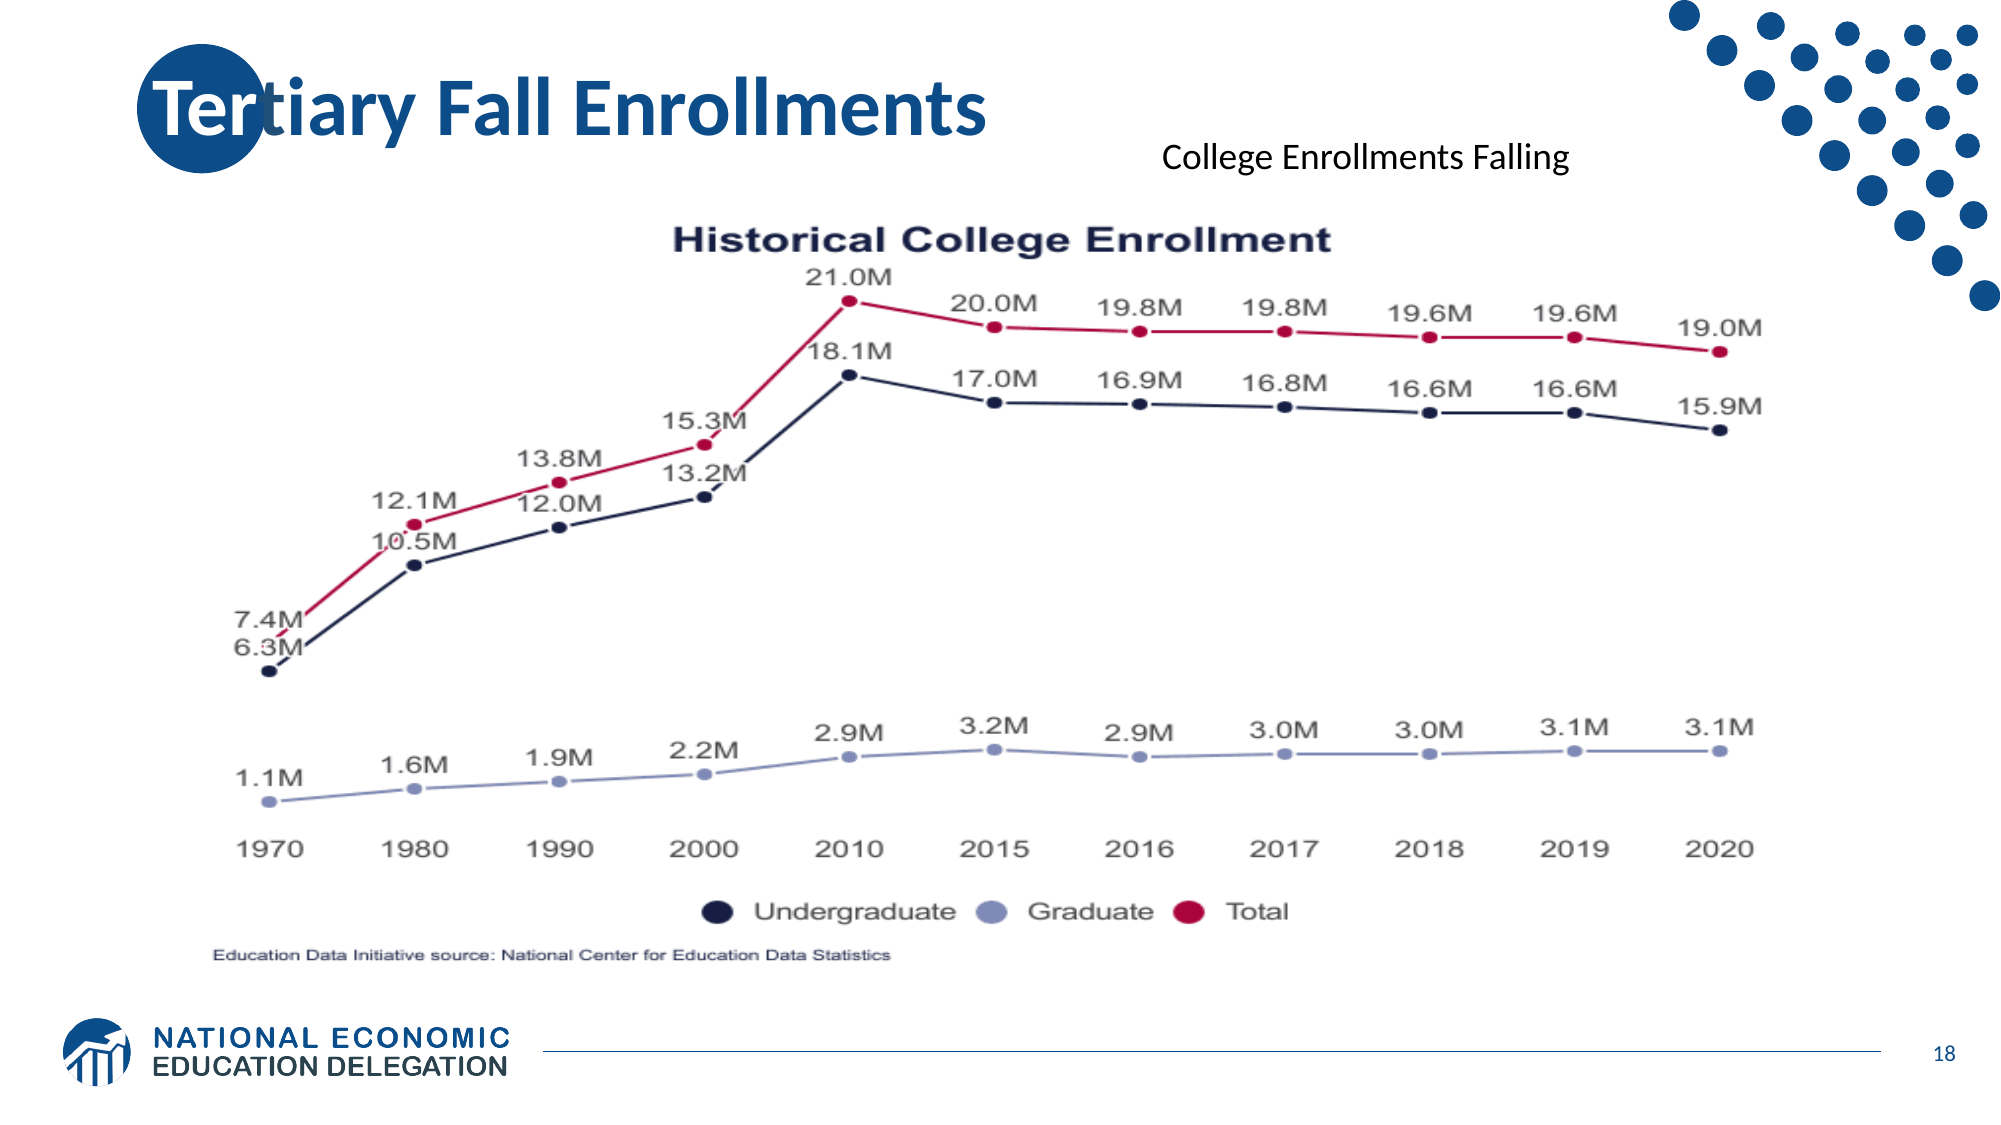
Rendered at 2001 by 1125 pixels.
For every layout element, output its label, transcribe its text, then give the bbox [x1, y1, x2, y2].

slide_number 18 [1521, 1022, 1972, 1082]
picture [55, 1013, 520, 1091]
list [209, 207, 1787, 972]
title Tertiary Fall Enrollments [137, 0, 1863, 218]
text_box College Enrollments Falling [1147, 124, 1652, 185]
